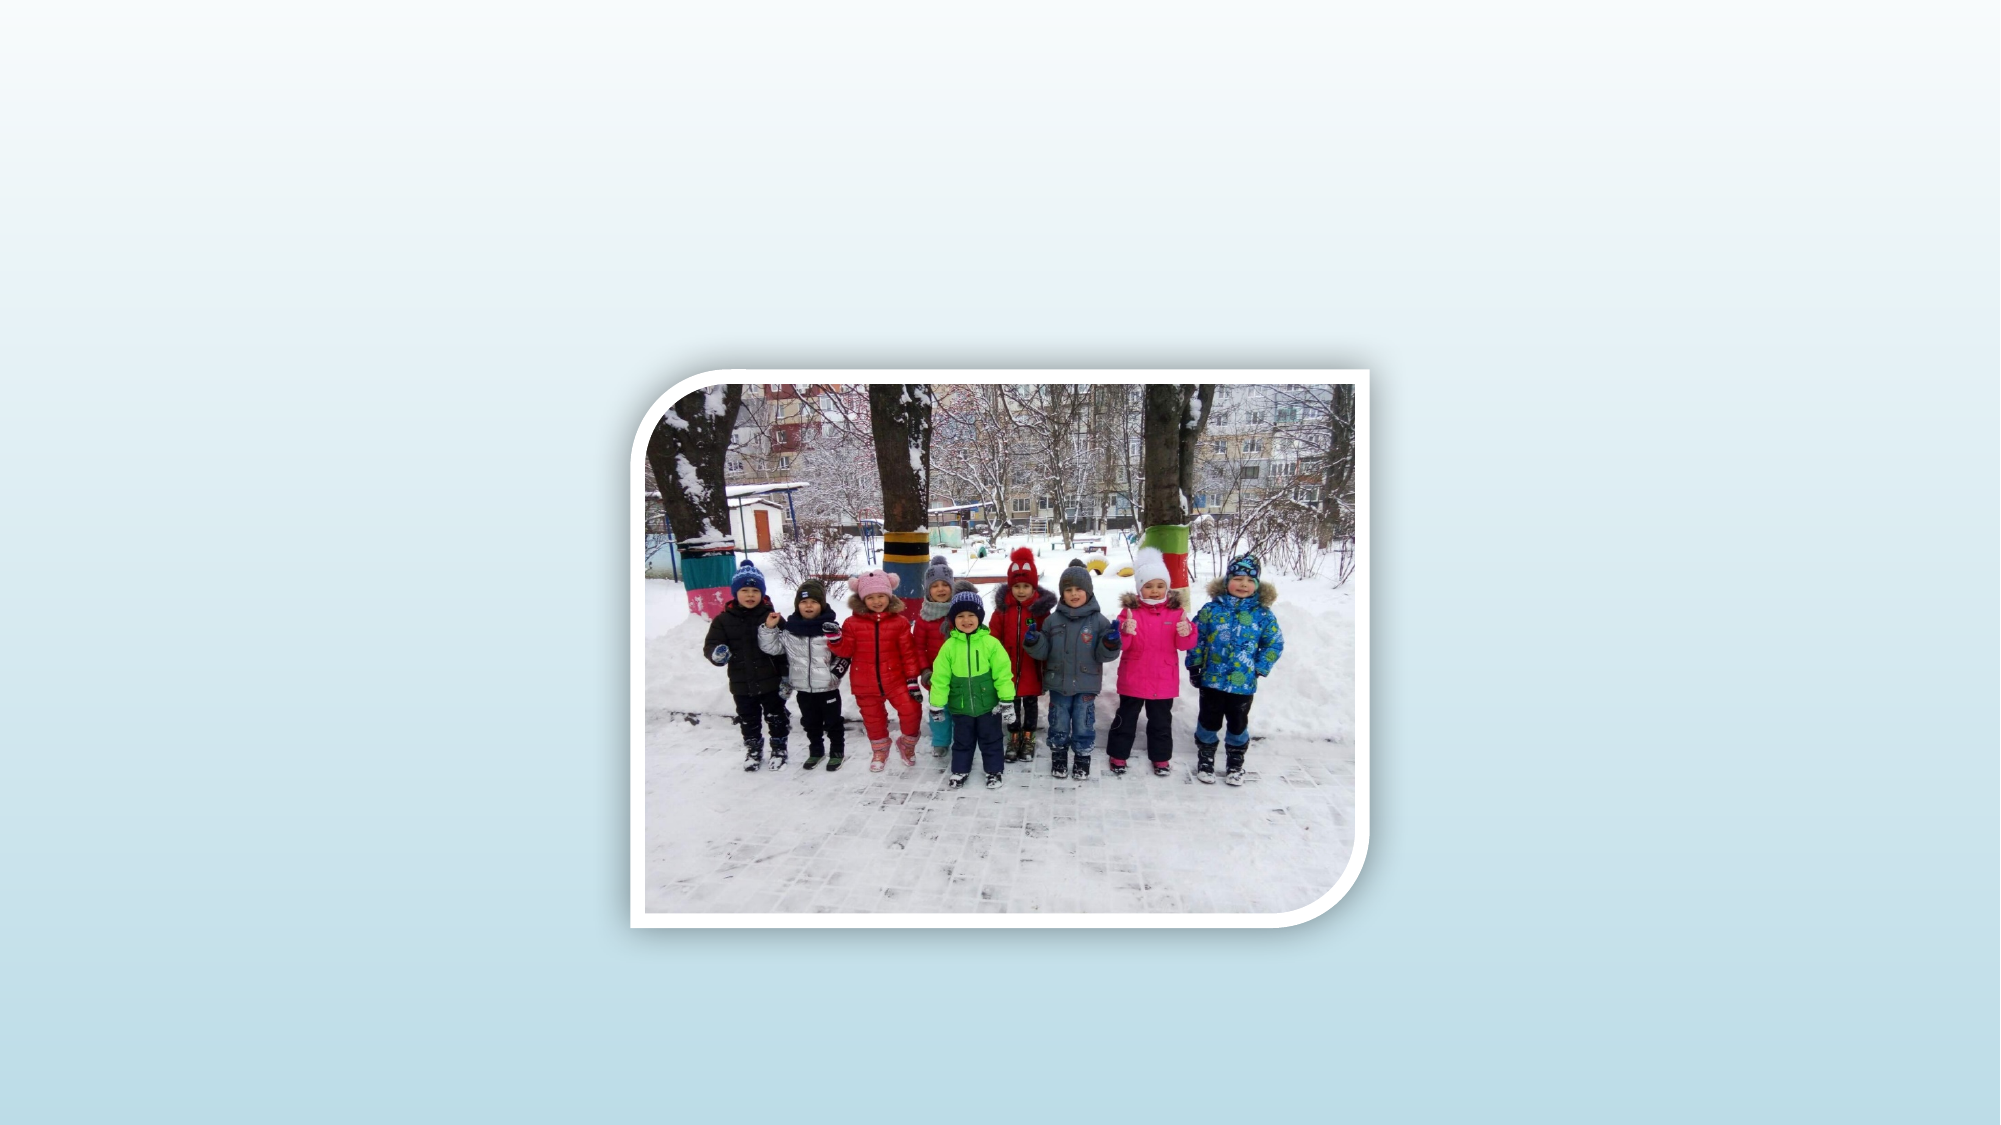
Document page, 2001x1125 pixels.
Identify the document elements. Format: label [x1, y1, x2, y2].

list [637, 376, 1363, 921]
